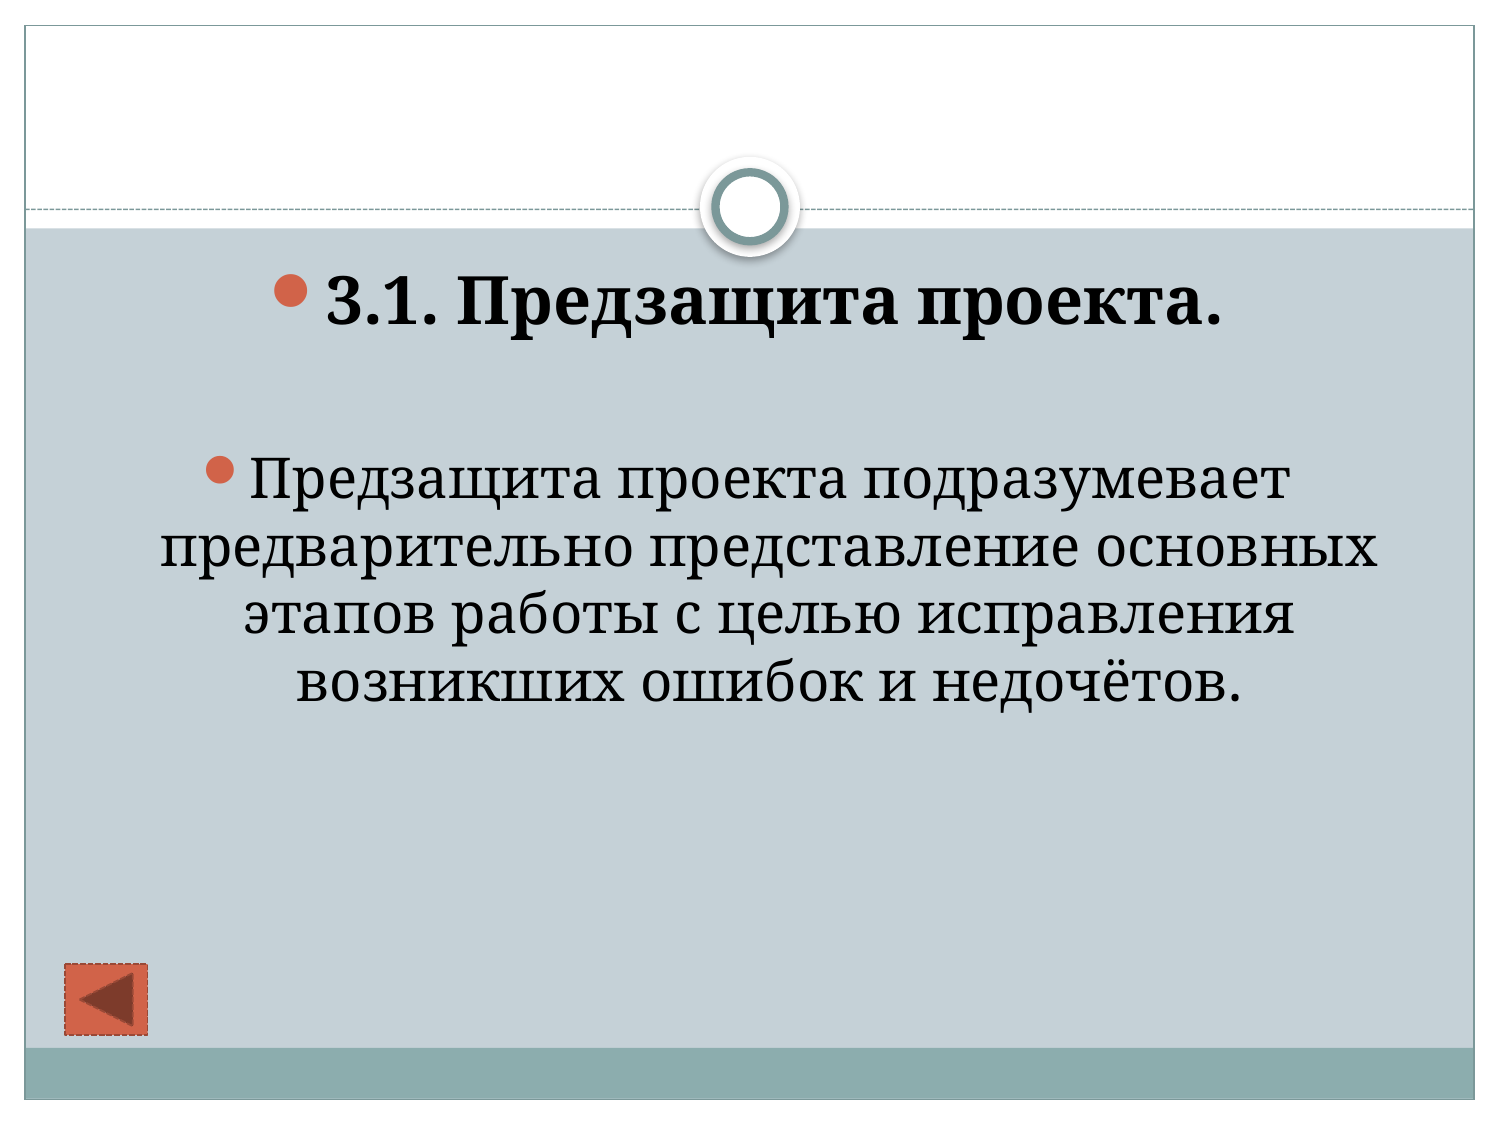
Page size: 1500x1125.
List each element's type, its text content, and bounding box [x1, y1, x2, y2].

text_box [64, 963, 148, 1036]
list 3.1. Предзащита проекта. Предзащита проекта подразумевает предварительно представление основных этапов работы с целью исправления возникших ошибок и недочётов. [49, 250, 1445, 1001]
